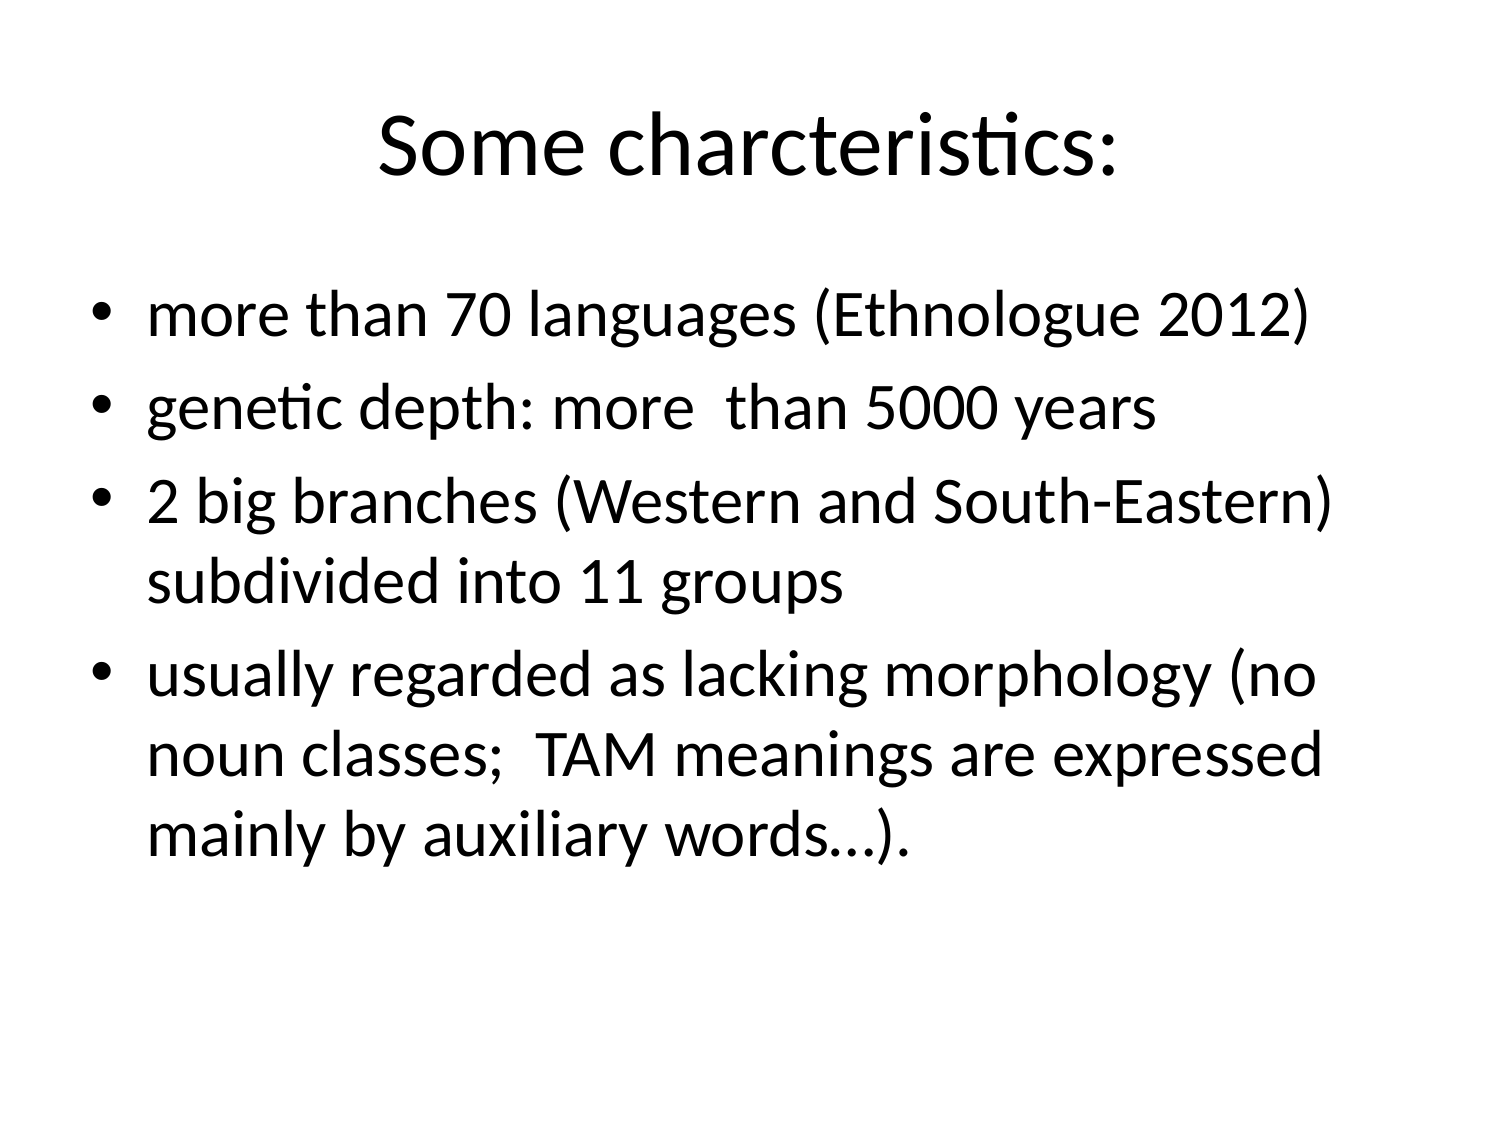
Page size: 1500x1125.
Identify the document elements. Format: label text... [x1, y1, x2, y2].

list more than 70 languages (Ethnologue 2012) genetic depth: more than 5000 years 2 big branches (Western and South-Eastern) subdivided into 11 groups usually regarded as lacking morphology (no noun classes; TAM meanings are expressed mainly by auxiliary words…). [75, 262, 1425, 1005]
title Some charcteristics: [75, 45, 1425, 233]
